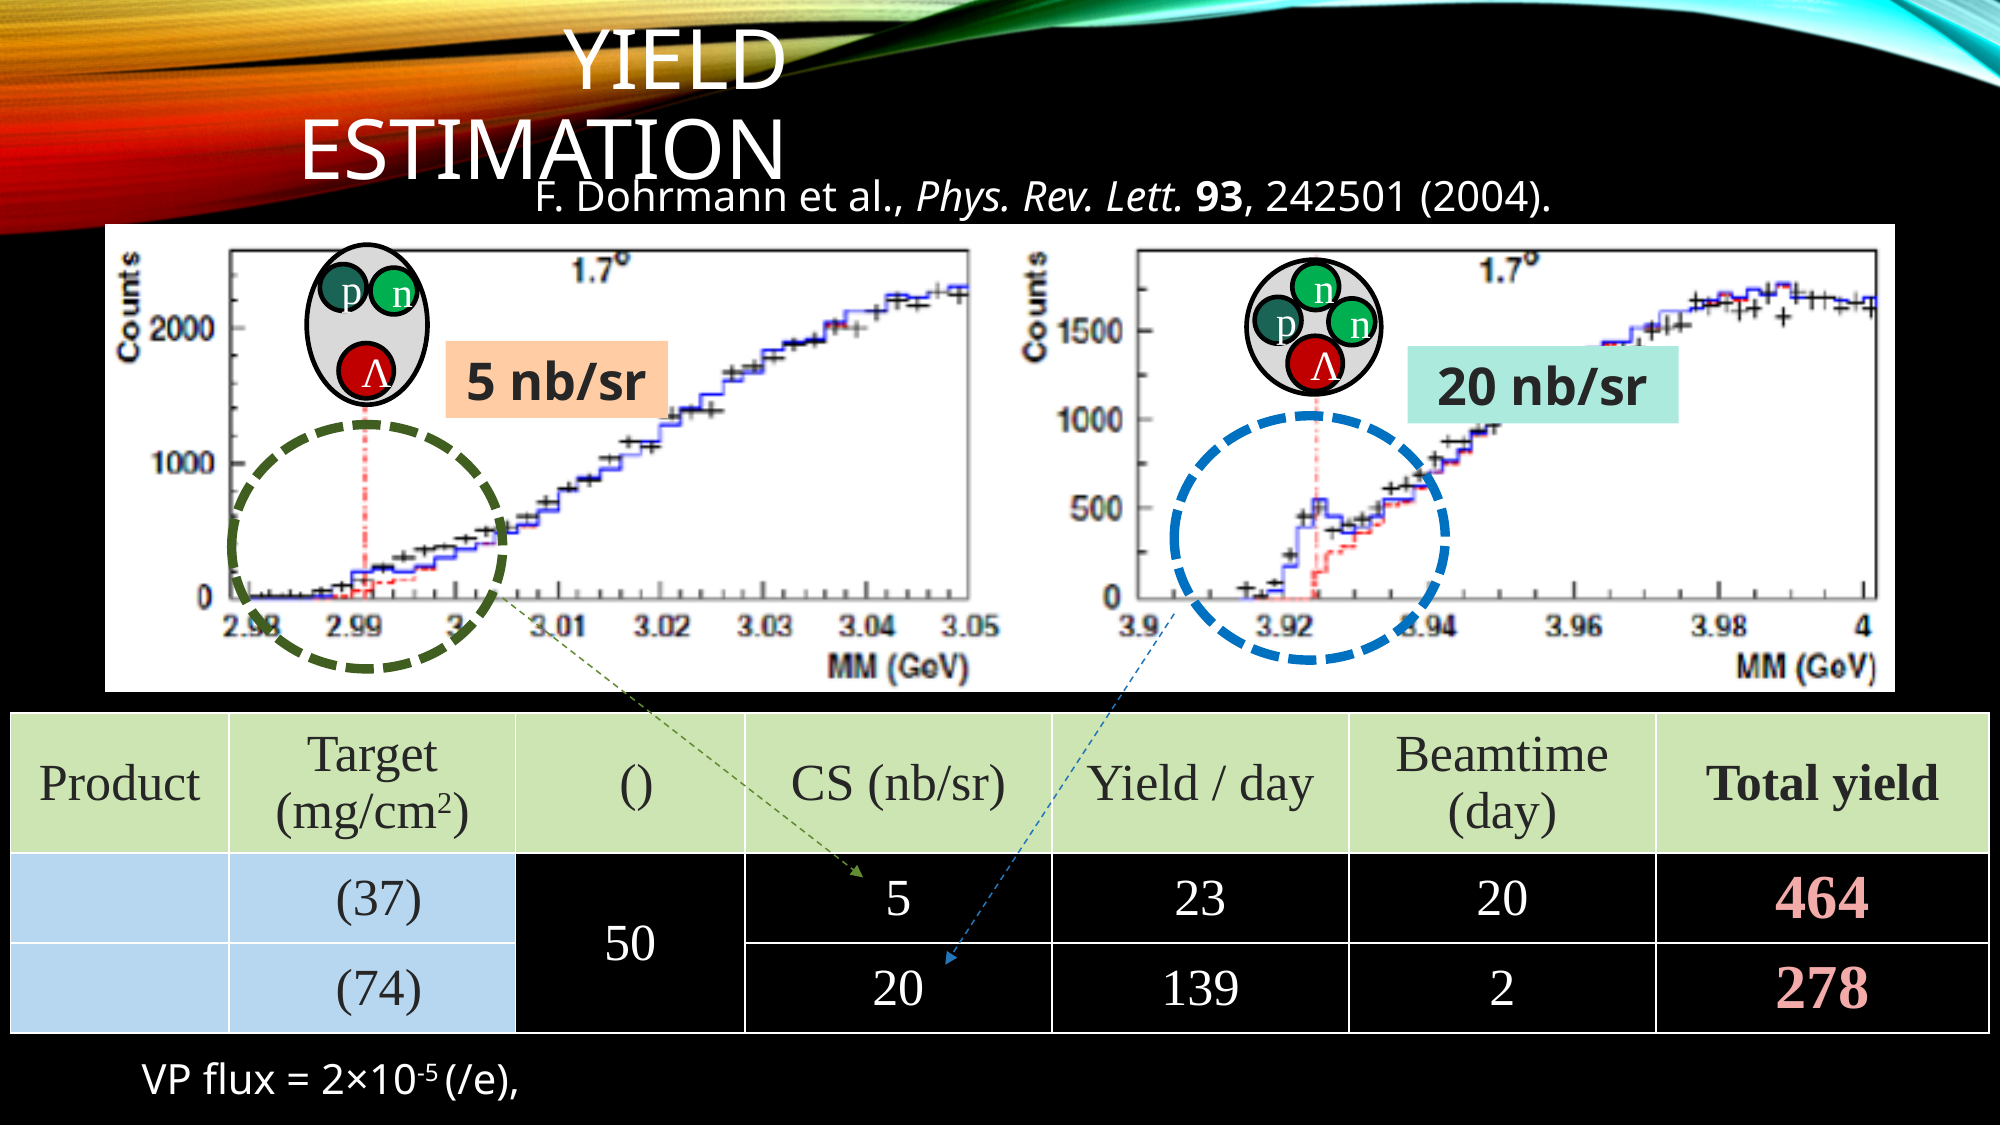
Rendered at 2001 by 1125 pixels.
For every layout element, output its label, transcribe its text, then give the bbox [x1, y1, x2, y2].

title Yield estimation [62, 26, 805, 190]
text_box F. Dohrmann et al., Phys. Rev. Lett. 93, 242501 (2004). [519, 162, 1653, 224]
picture [0, 0, 2000, 237]
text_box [502, 597, 864, 878]
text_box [1246, 259, 1382, 395]
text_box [944, 613, 1175, 965]
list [105, 224, 1895, 692]
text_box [306, 244, 428, 405]
